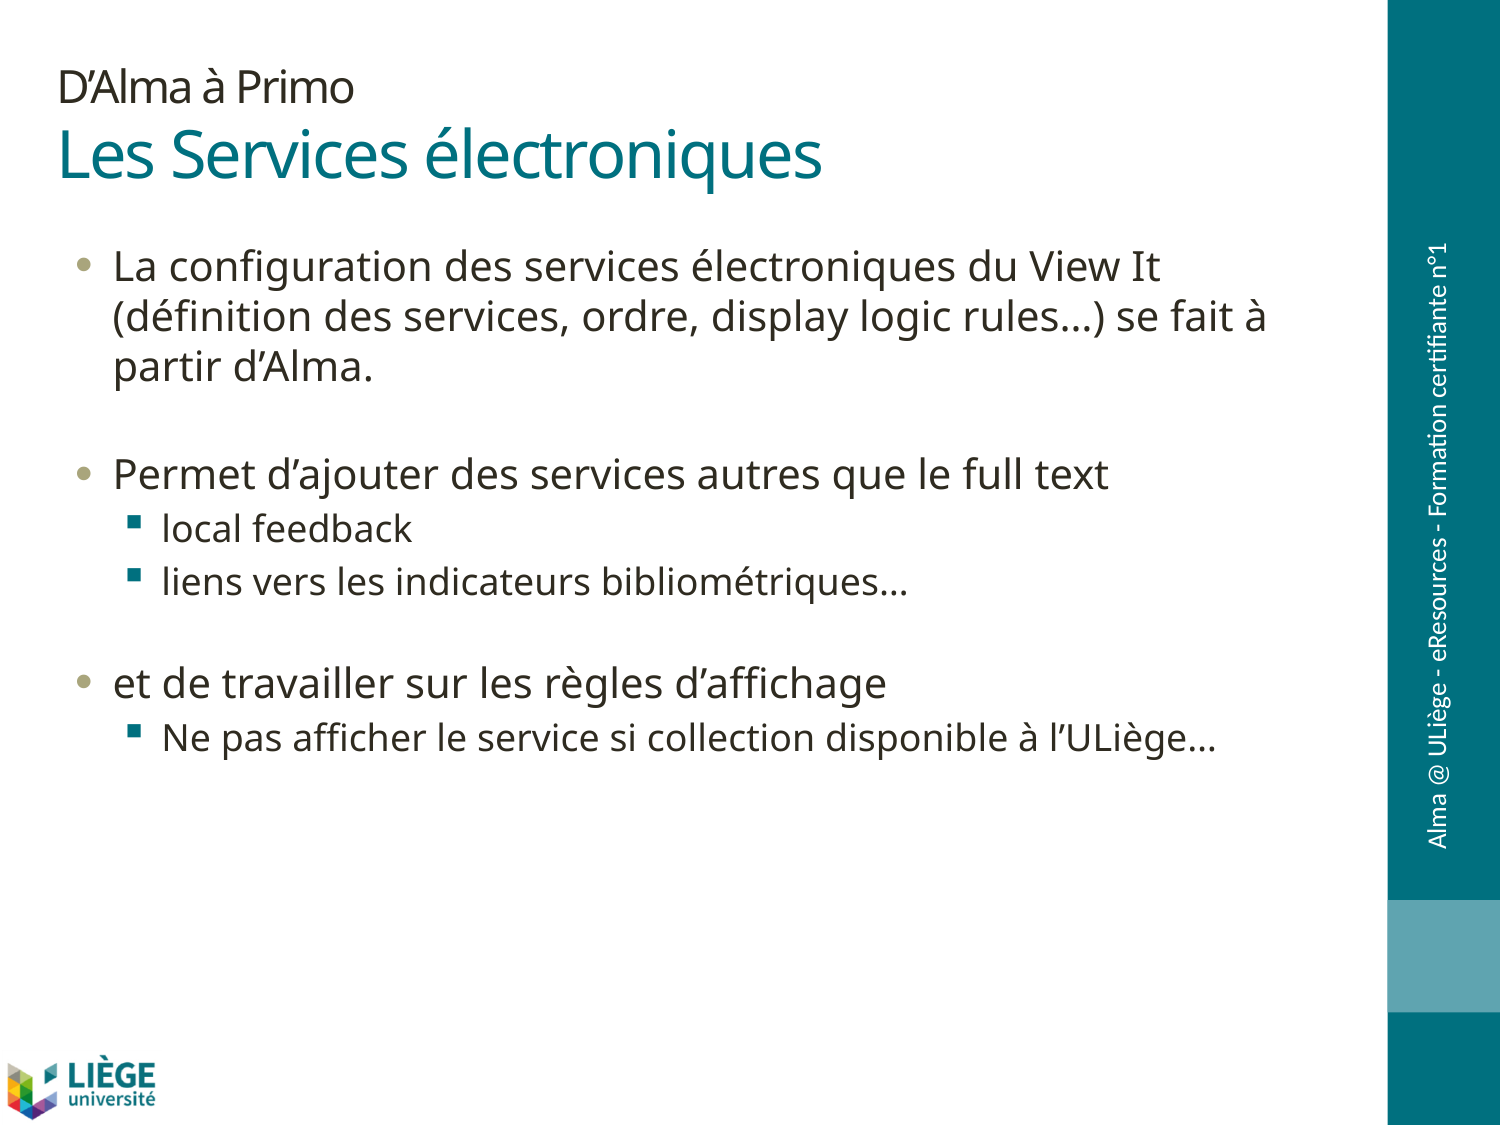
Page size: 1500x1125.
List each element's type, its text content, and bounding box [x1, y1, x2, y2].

list La configuration des services électroniques du View It (définition des services, ordre, display logic rules…) se fait à partir d’Alma. Permet d’ajouter des services autres que le full text local feedback liens vers les indicateurs bibliométriques… et de travailler sur les règles d’affichage Ne pas afficher le service si collection disponible à l’ULiège… [41, 231, 1353, 1050]
picture [2, 1050, 162, 1125]
footer Alma @ ULiège - eResources - Formation certifiante n°1 [1411, 31, 1472, 865]
title D’Alma à Primo Les Services électroniques [41, 30, 1353, 219]
